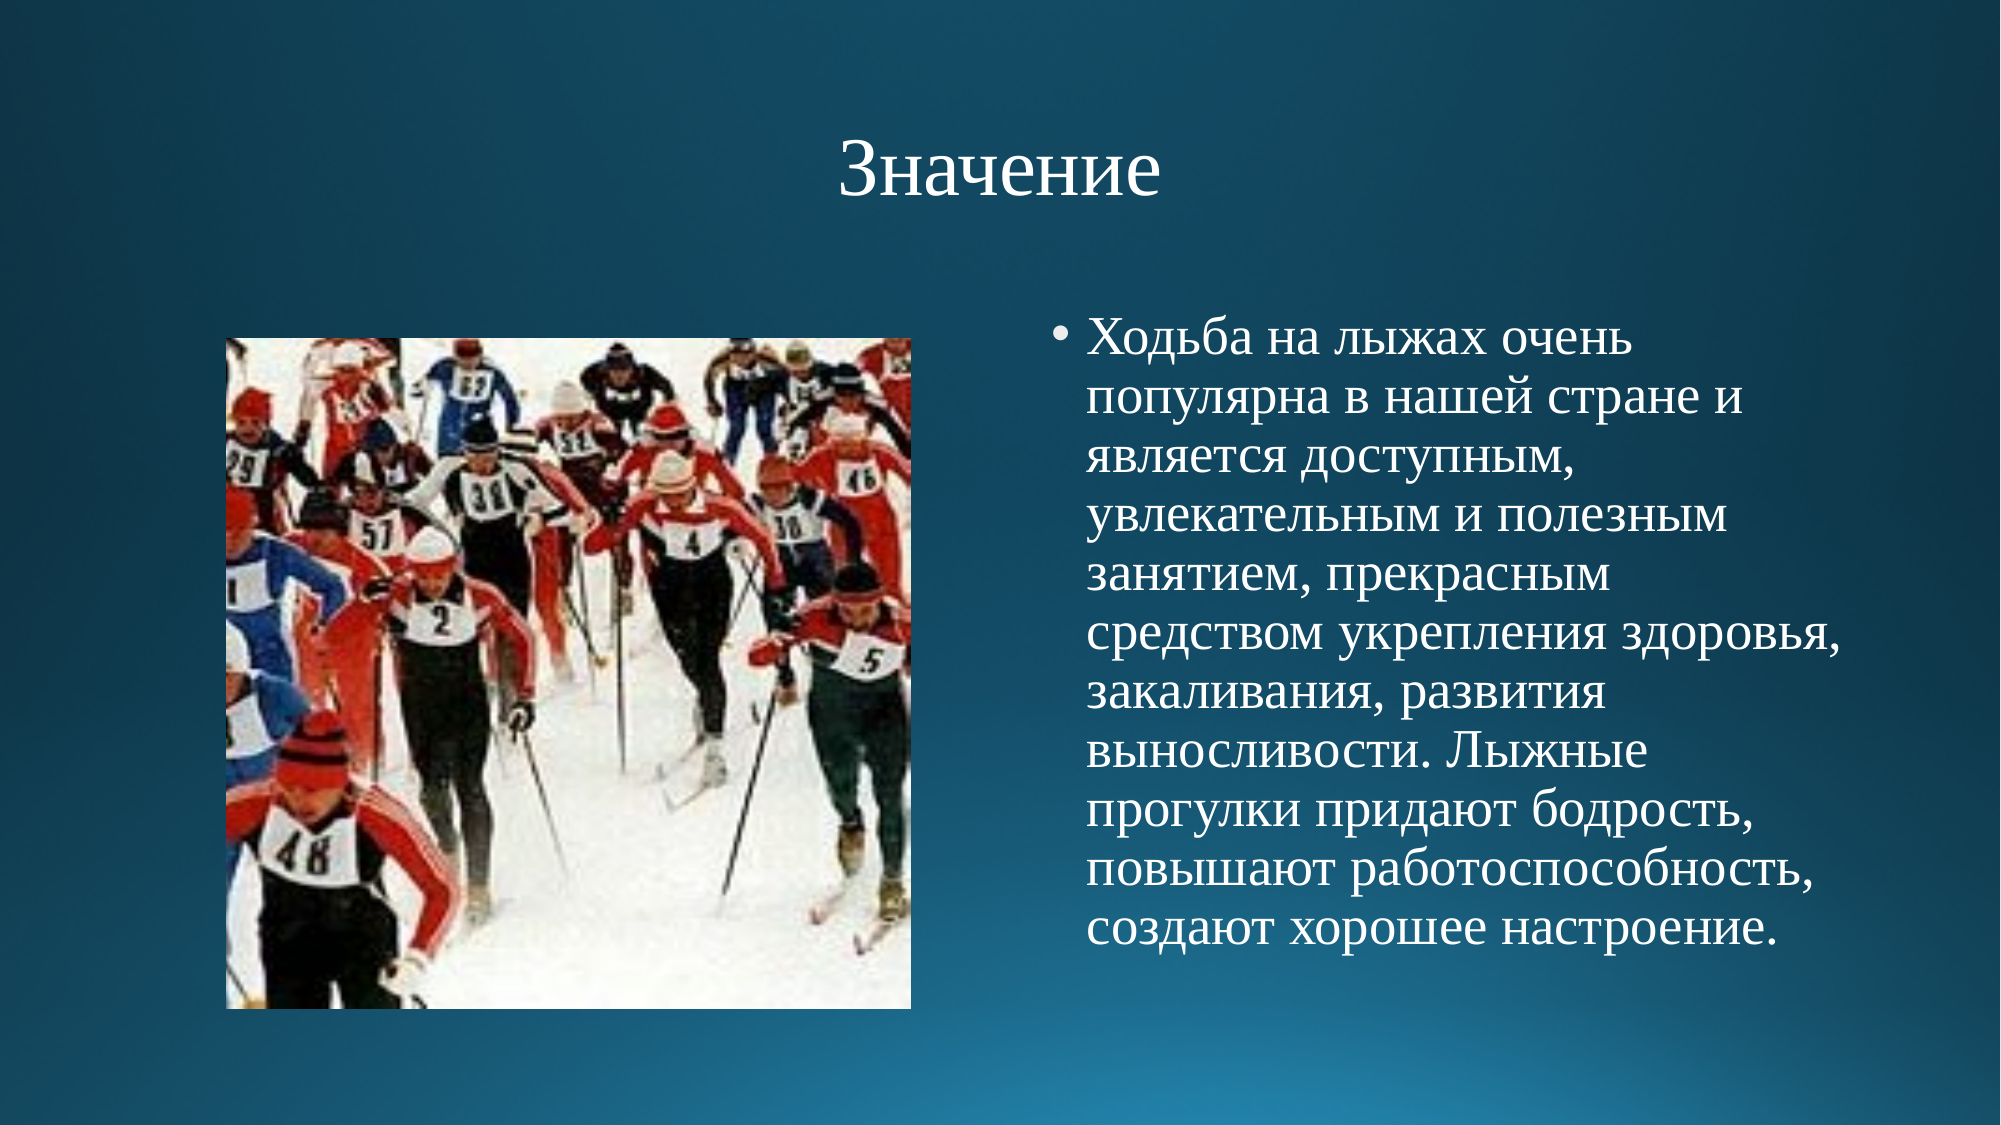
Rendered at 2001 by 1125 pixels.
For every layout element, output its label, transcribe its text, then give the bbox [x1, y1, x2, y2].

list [225, 339, 911, 1009]
title Значение [137, 59, 1863, 278]
list Ходьба на лыжах очень популярна в нашей стране и является доступным, увлекательным и полезным занятием, прекрасным средством укрепления здоровья, закаливания, развития выносливости. Лыжные прогулки придают бодрость, повышают работоспособность, создают хорошее настроение. [1036, 299, 1863, 1014]
picture [0, 0, 2001, 1125]
